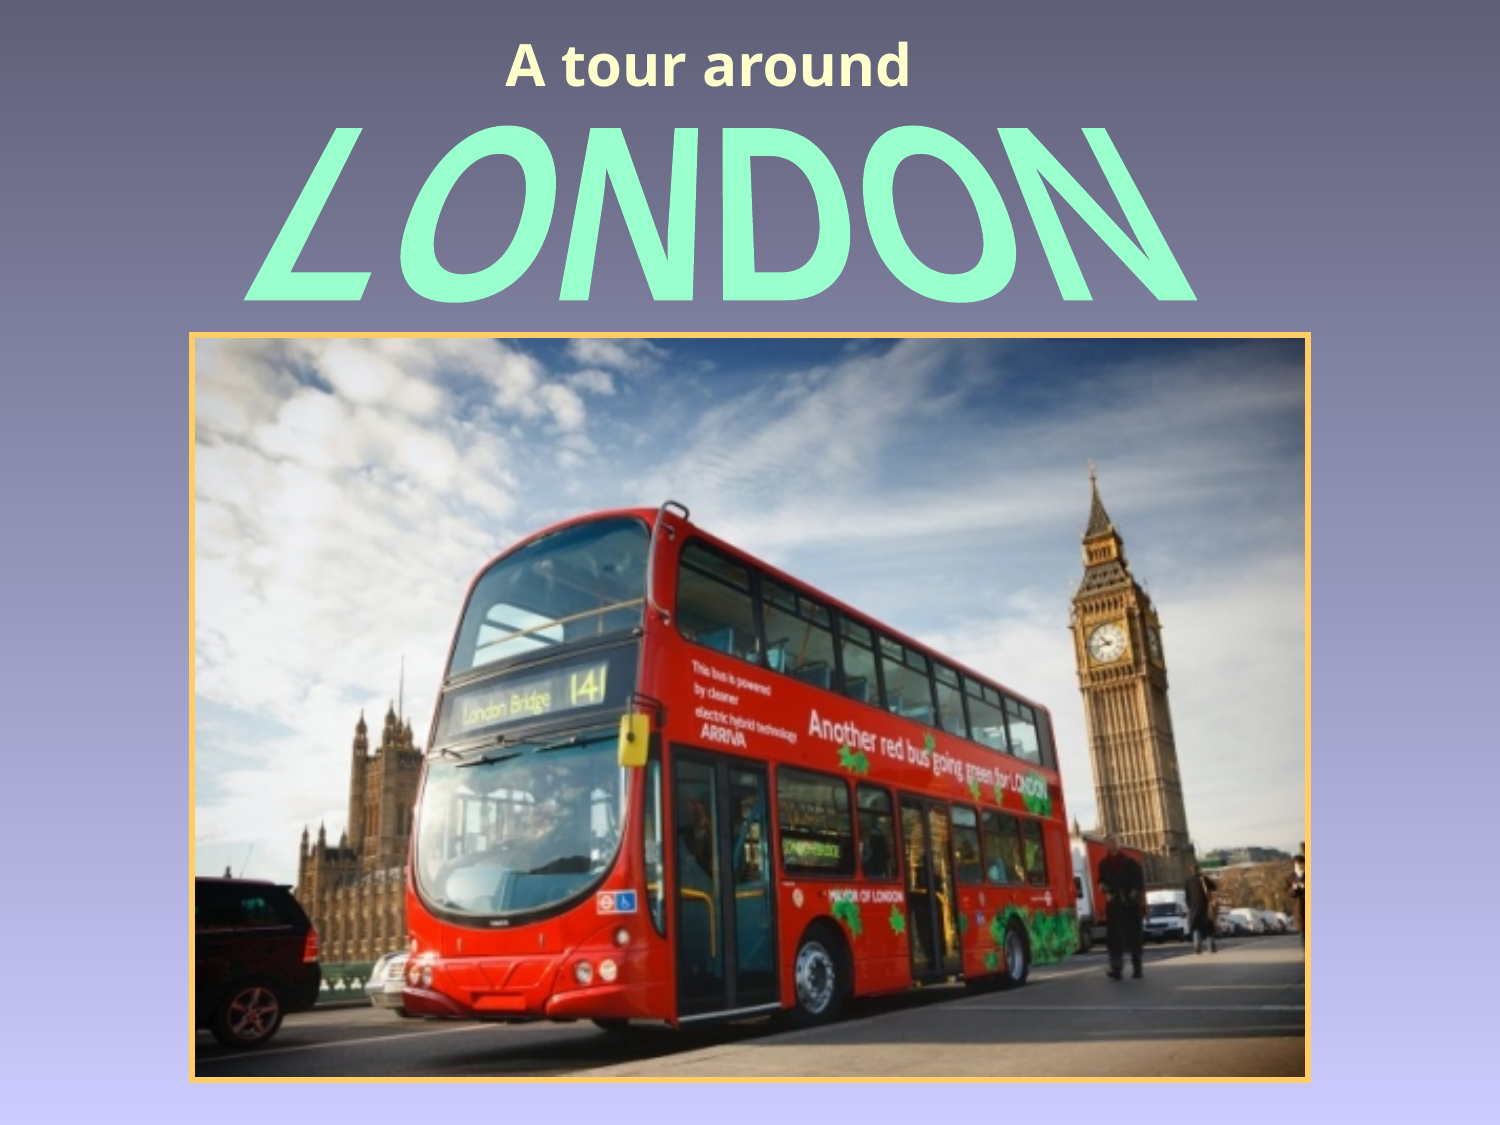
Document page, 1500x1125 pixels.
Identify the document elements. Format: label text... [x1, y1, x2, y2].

picture [194, 337, 1306, 1077]
title A tour around [100, 0, 1341, 107]
